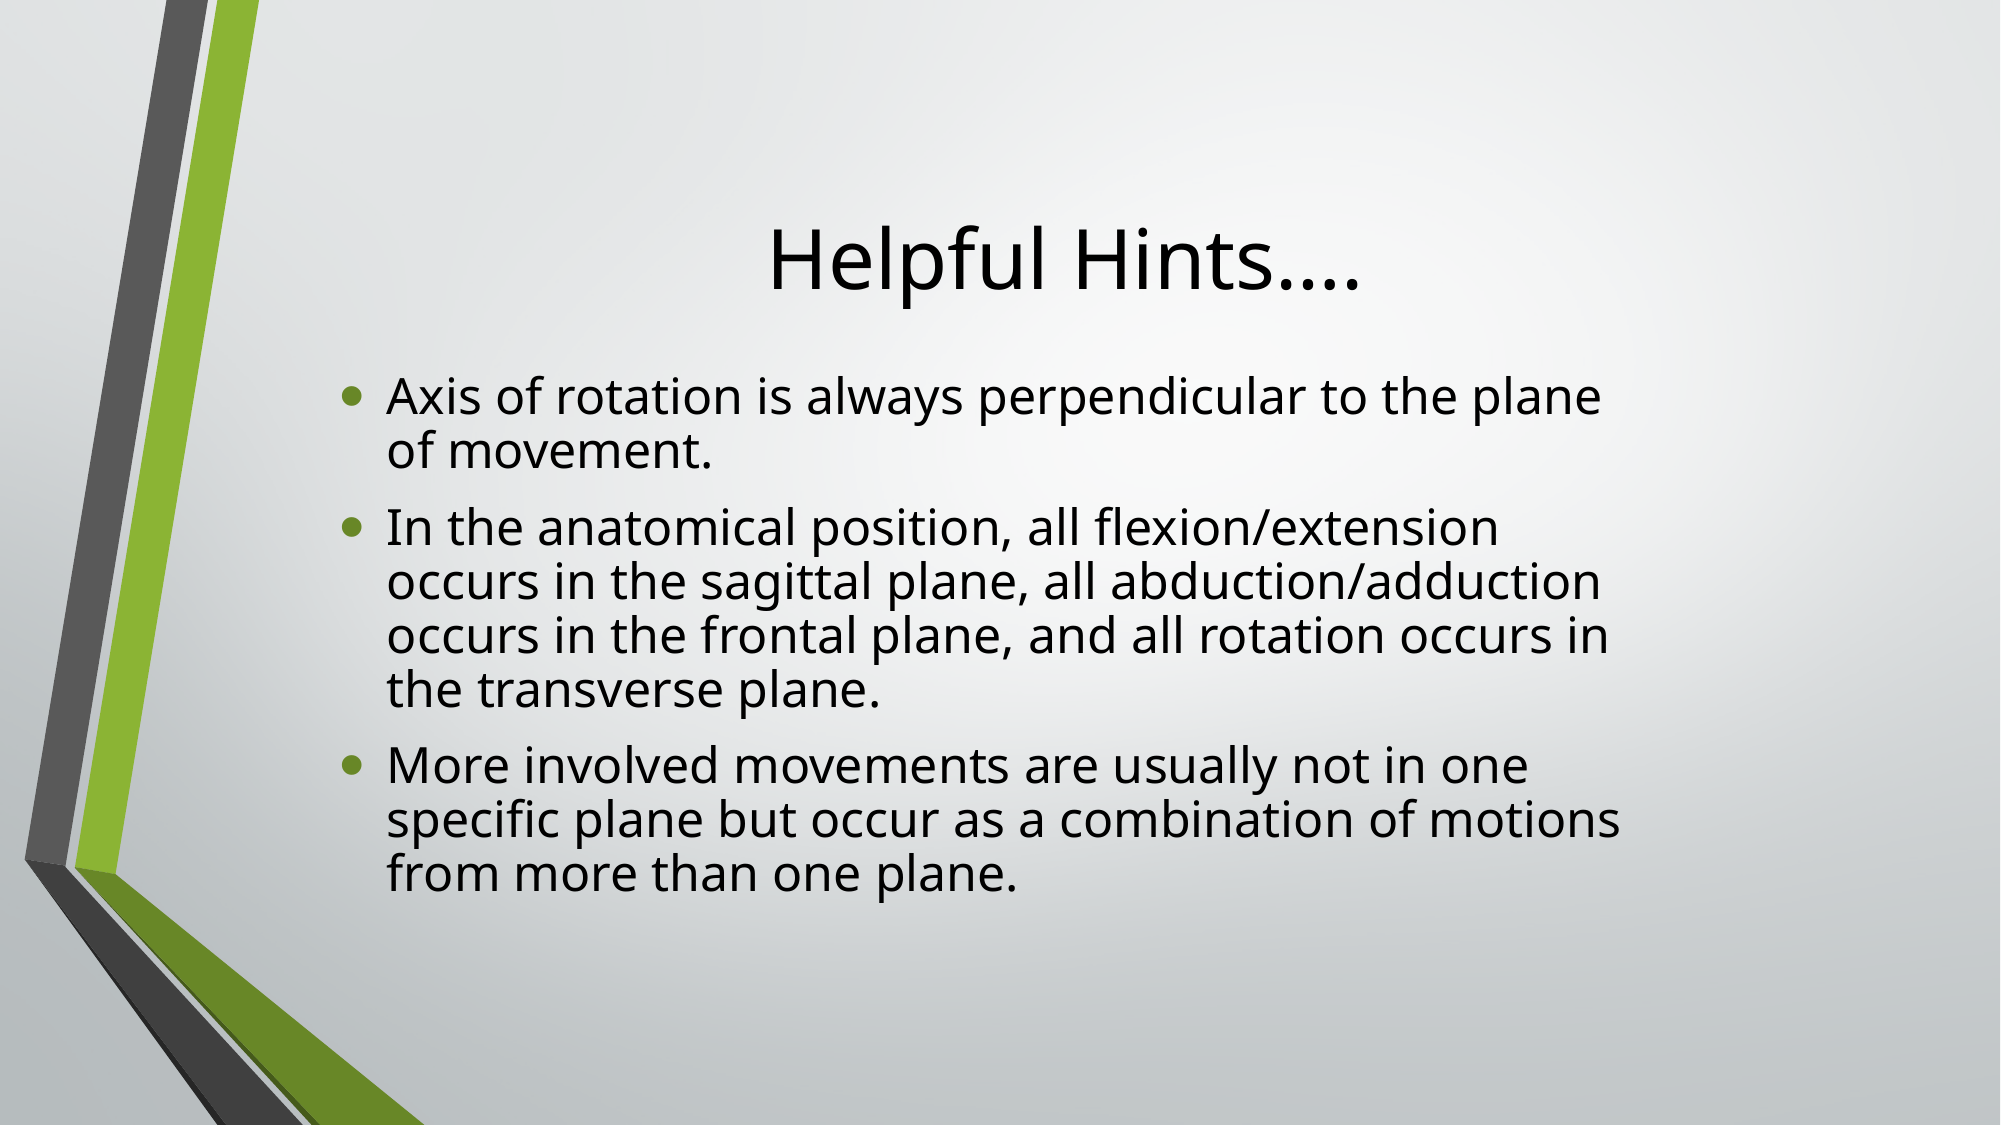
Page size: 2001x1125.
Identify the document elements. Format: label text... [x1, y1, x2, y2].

list Axis of rotation is always perpendicular to the plane of movement. In the anatomical position, all flexion/extension occurs in the sagittal plane, all abduction/adduction occurs in the frontal plane, and all rotation occurs in the transverse plane. More involved movements are usually not in one specific plane but occur as a combination of motions from more than one plane. [324, 299, 1675, 974]
title Helpful Hints…. [243, 112, 1887, 400]
